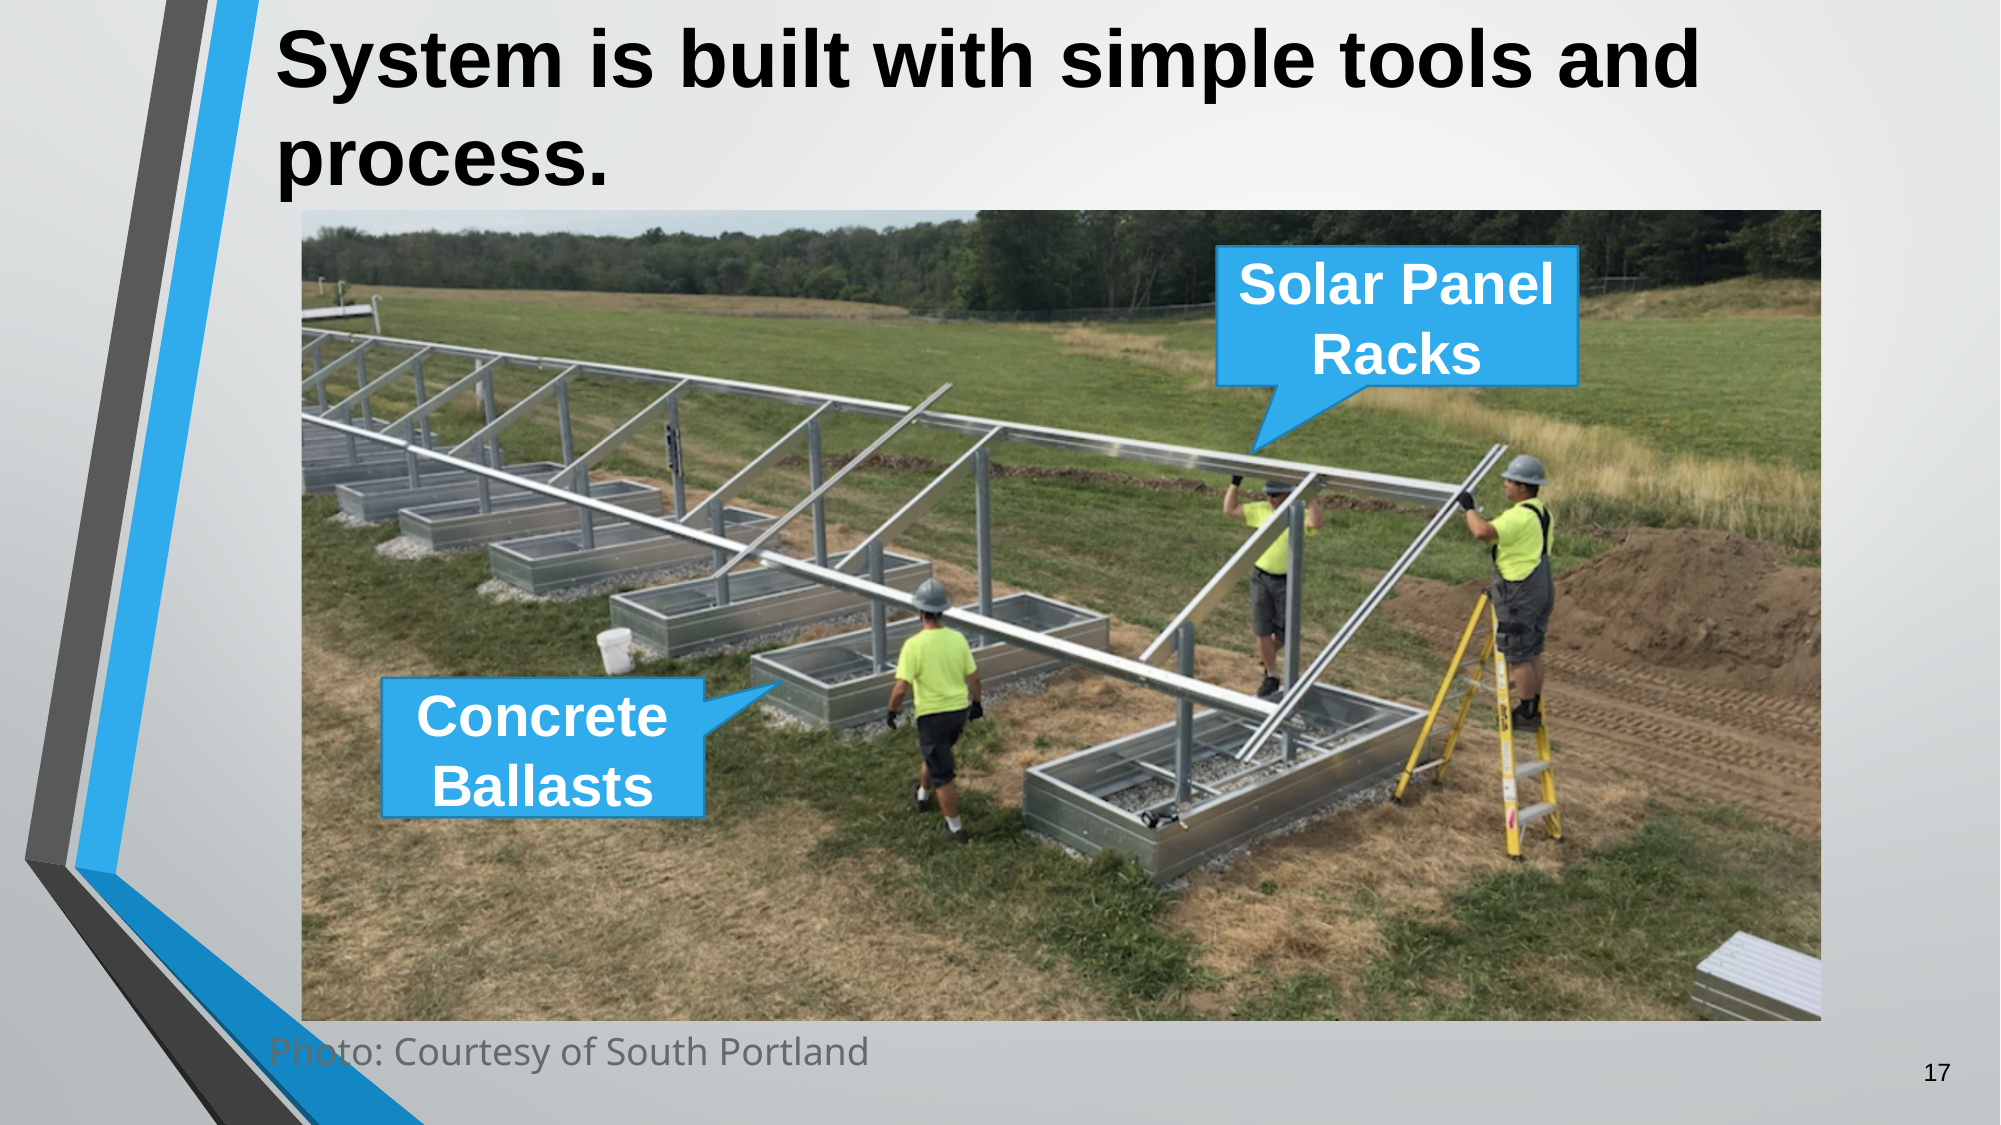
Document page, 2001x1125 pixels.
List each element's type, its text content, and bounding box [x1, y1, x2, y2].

text_box Photo: Courtesy of South Portland [254, 1020, 886, 1081]
slide_number 17 [1876, 1041, 1967, 1102]
title System is built with simple tools and process. [260, 0, 1887, 211]
picture [301, 210, 1822, 1021]
